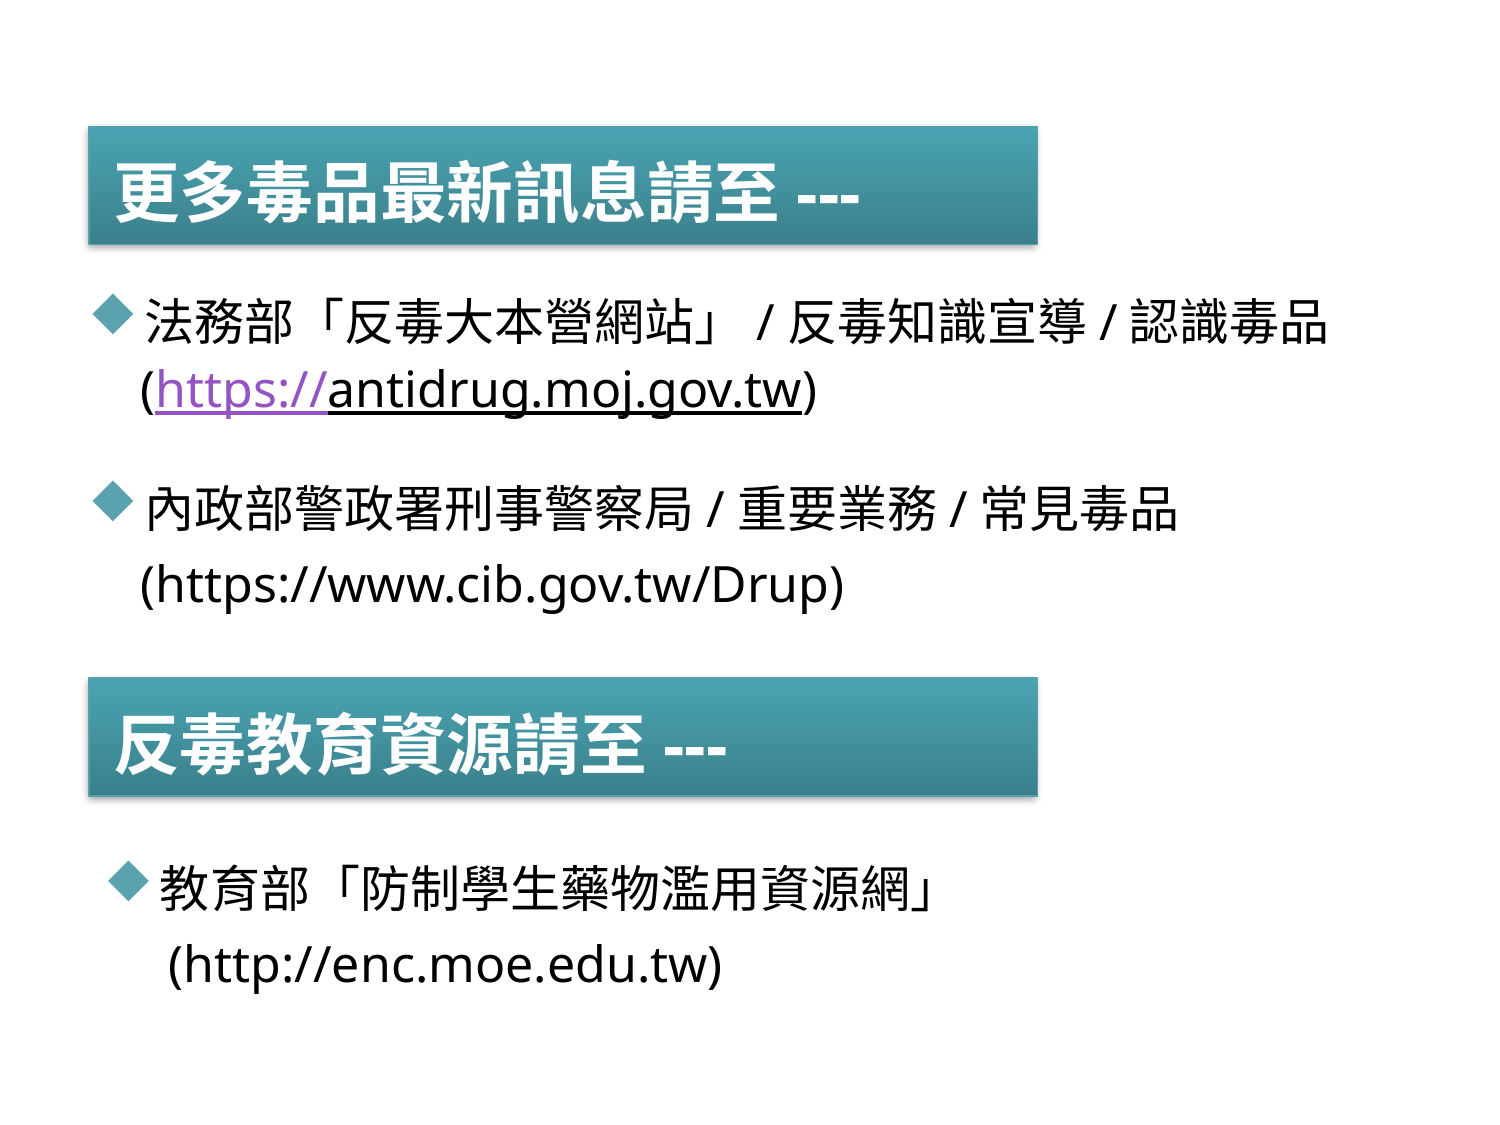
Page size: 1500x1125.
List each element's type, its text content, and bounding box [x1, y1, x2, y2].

text_box 更多毒品最新訊息請至--- [98, 143, 969, 239]
text_box [88, 677, 1038, 797]
text_box 法務部「反毒大本營網站」/反毒知識宣導/認識毒品 (https://antidrug.moj.gov.tw) 內政部警政署刑事警察局/重要業務/常見毒品 (https://www.cib.gov.tw/Drup) [73, 267, 1345, 696]
text_box 反毒教育資源請至--- [98, 695, 896, 791]
text_box [88, 126, 1038, 245]
text_box 教育部「防制學生藥物濫用資源網」 (http://enc.moe.edu.tw) [88, 835, 1011, 1000]
